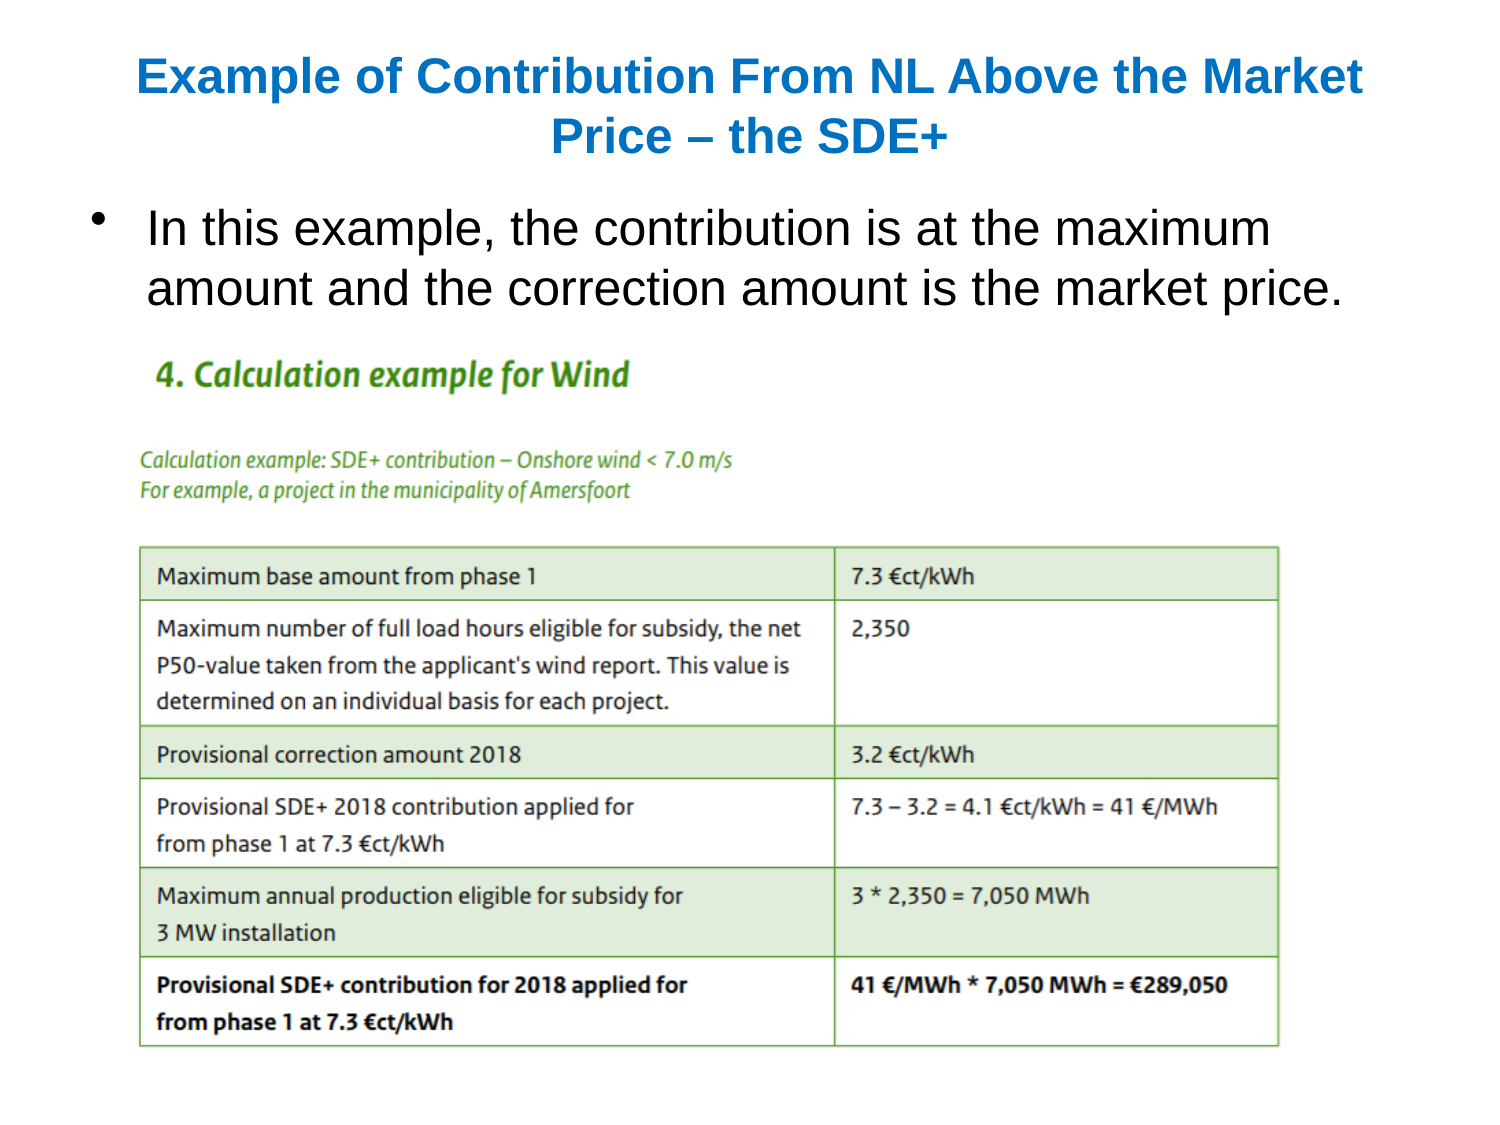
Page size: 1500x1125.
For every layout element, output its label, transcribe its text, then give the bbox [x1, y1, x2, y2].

picture [112, 324, 1300, 1125]
title Example of Contribution From NL Above the Market Price – the SDE+ [87, 44, 1413, 163]
list In this example, the contribution is at the maximum amount and the correction amount is the market price. [74, 187, 1426, 1081]
